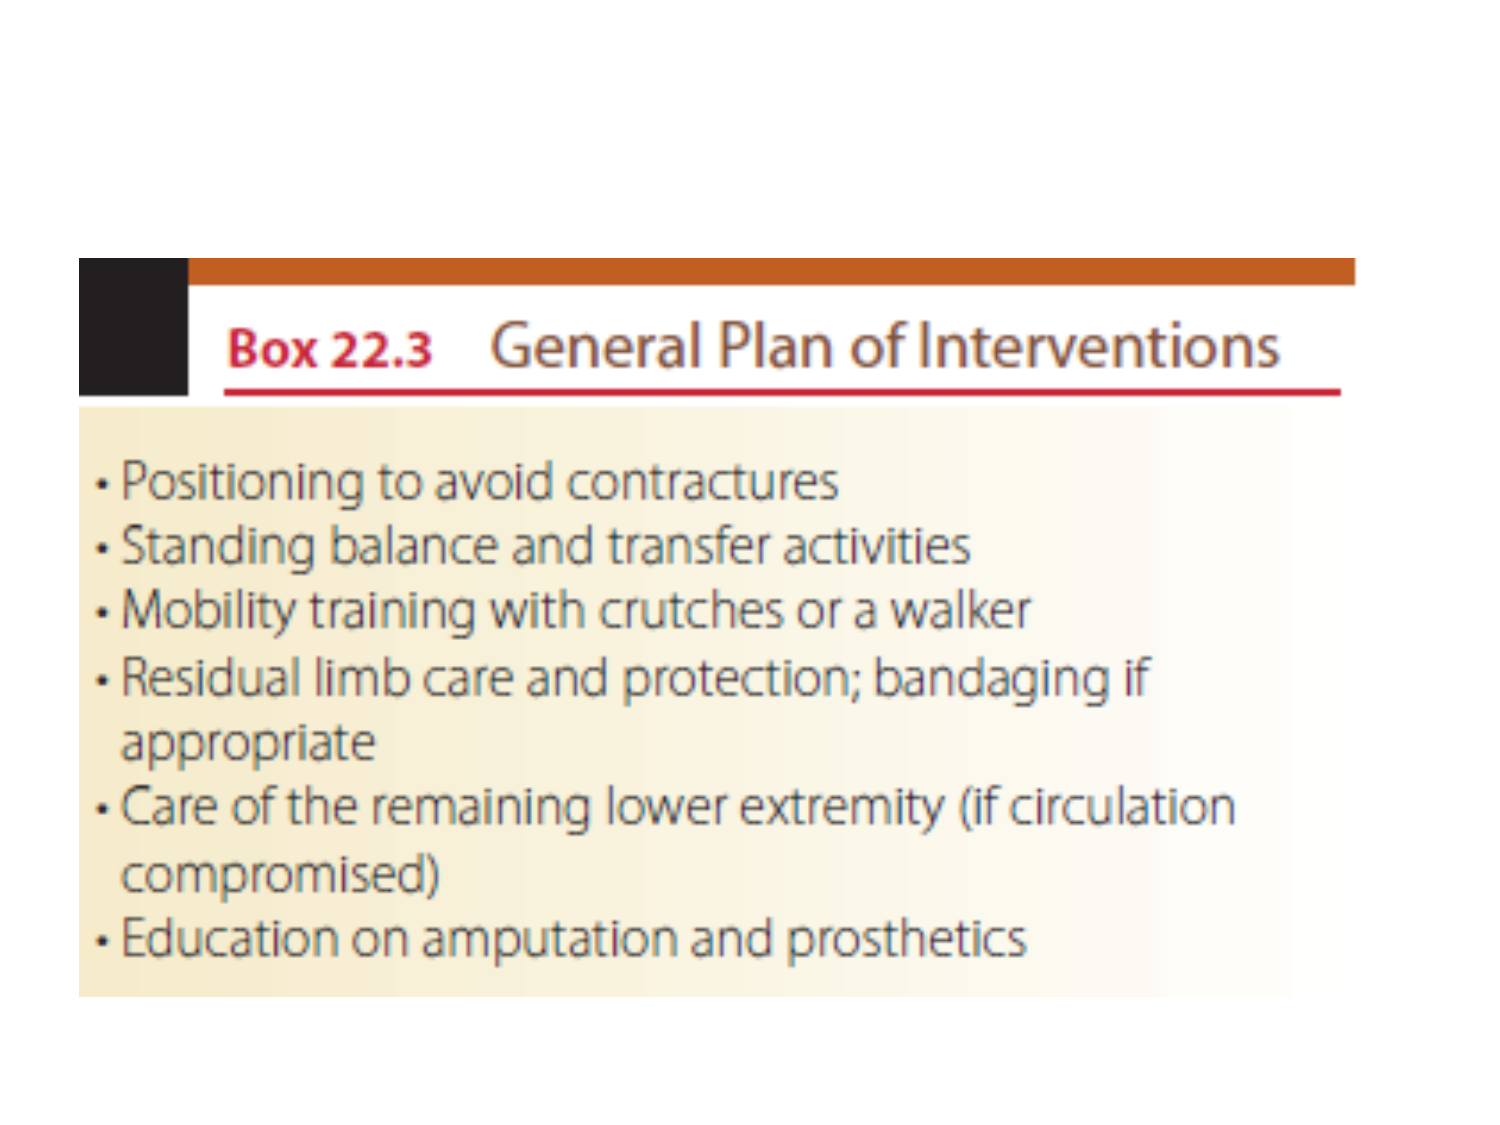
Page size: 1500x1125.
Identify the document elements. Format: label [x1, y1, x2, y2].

picture [78, 258, 1360, 997]
